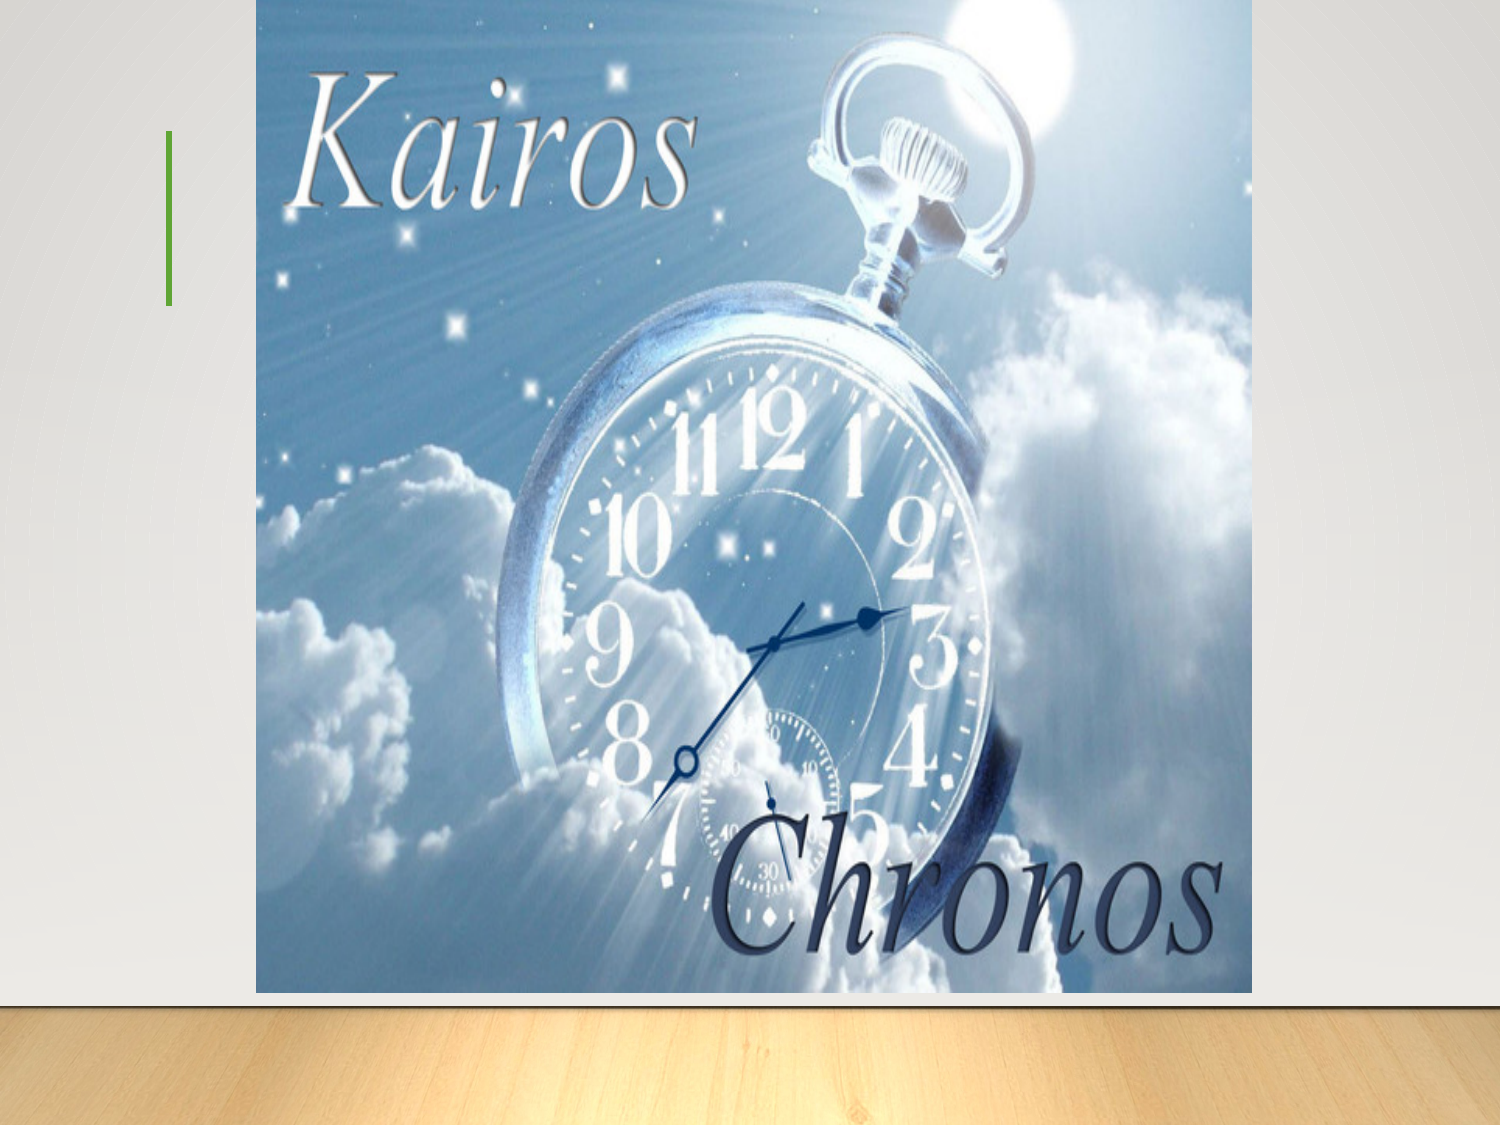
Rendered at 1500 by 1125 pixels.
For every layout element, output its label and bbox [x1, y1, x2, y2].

picture [0, 1006, 1500, 1125]
picture [256, 0, 1252, 993]
